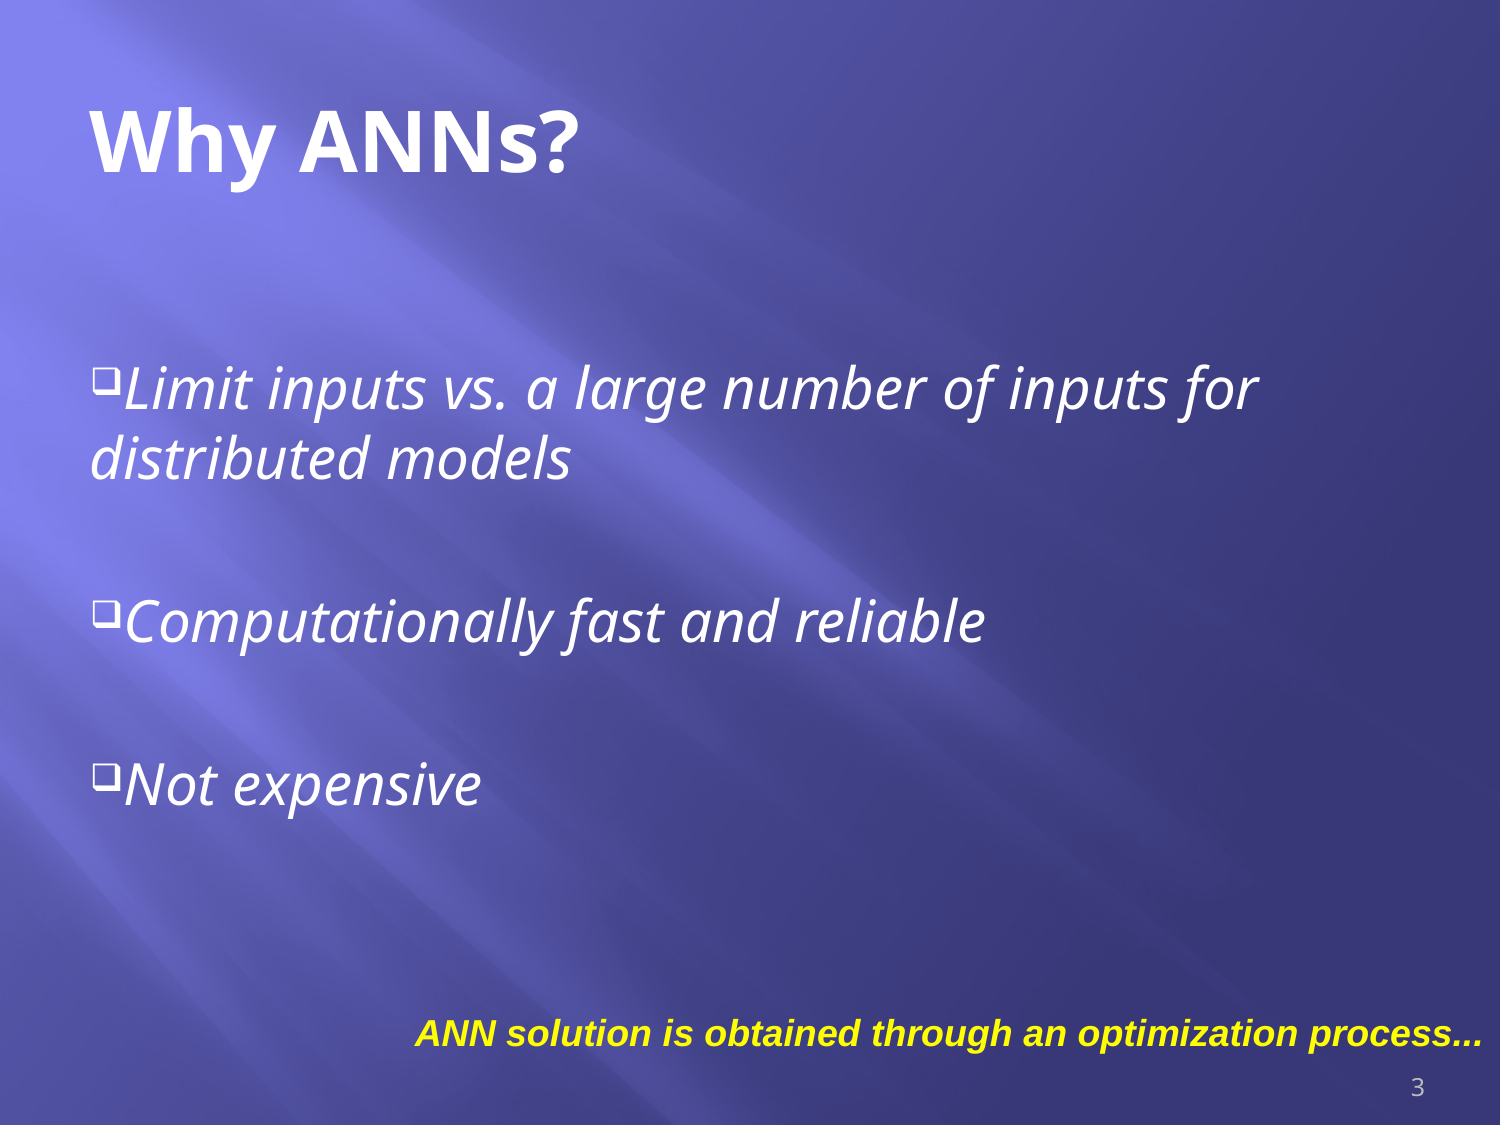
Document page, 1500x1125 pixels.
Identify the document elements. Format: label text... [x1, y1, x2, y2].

text_box ANN solution is obtained through an optimization process... [324, 937, 1500, 1125]
title Why ANNs? [75, 45, 1425, 233]
slide_number 3 [1299, 1052, 1425, 1113]
list Limit inputs vs. a large number of inputs for distributed models Computationally fast and reliable Not expensive [75, 262, 1425, 1035]
